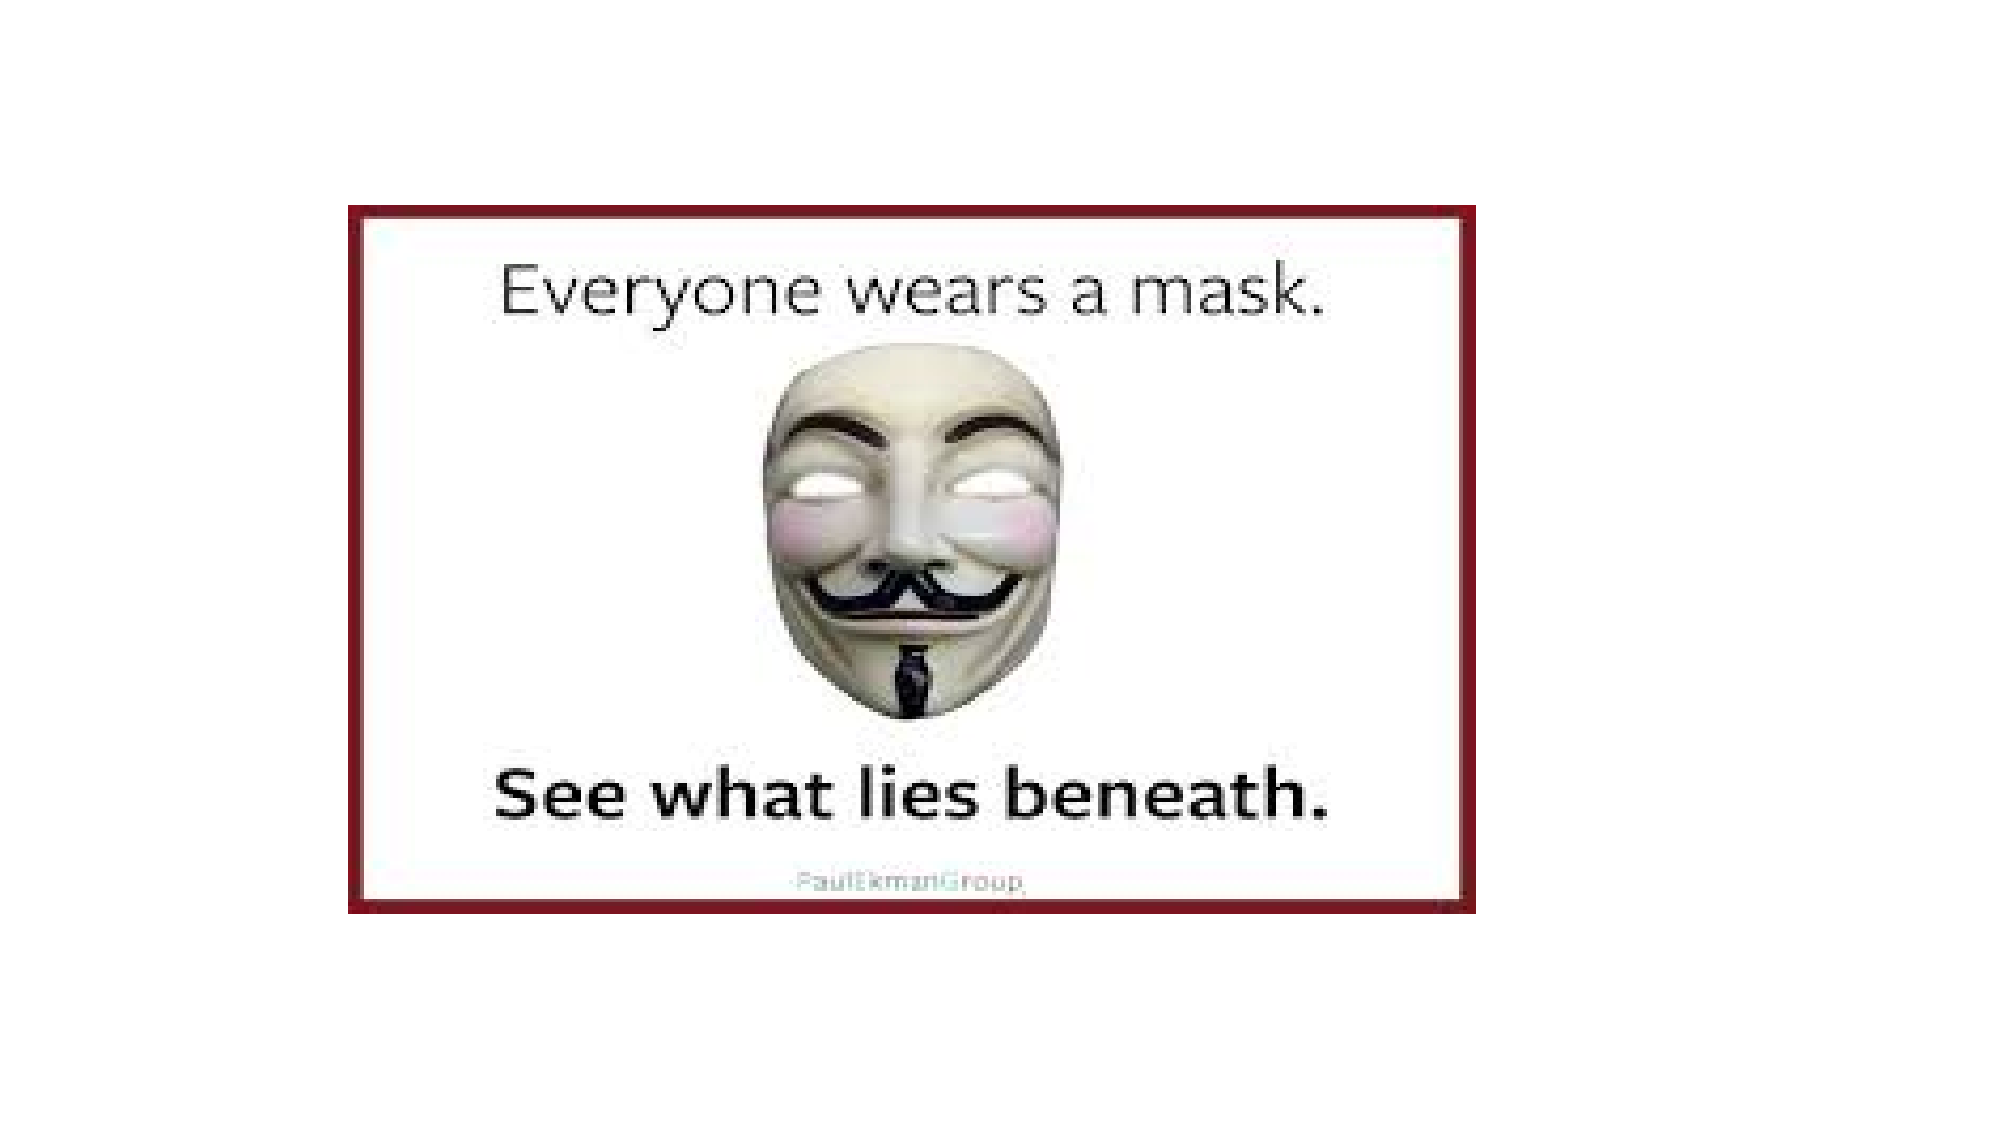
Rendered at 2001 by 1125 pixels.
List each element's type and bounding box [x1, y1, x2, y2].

picture [348, 205, 1476, 914]
